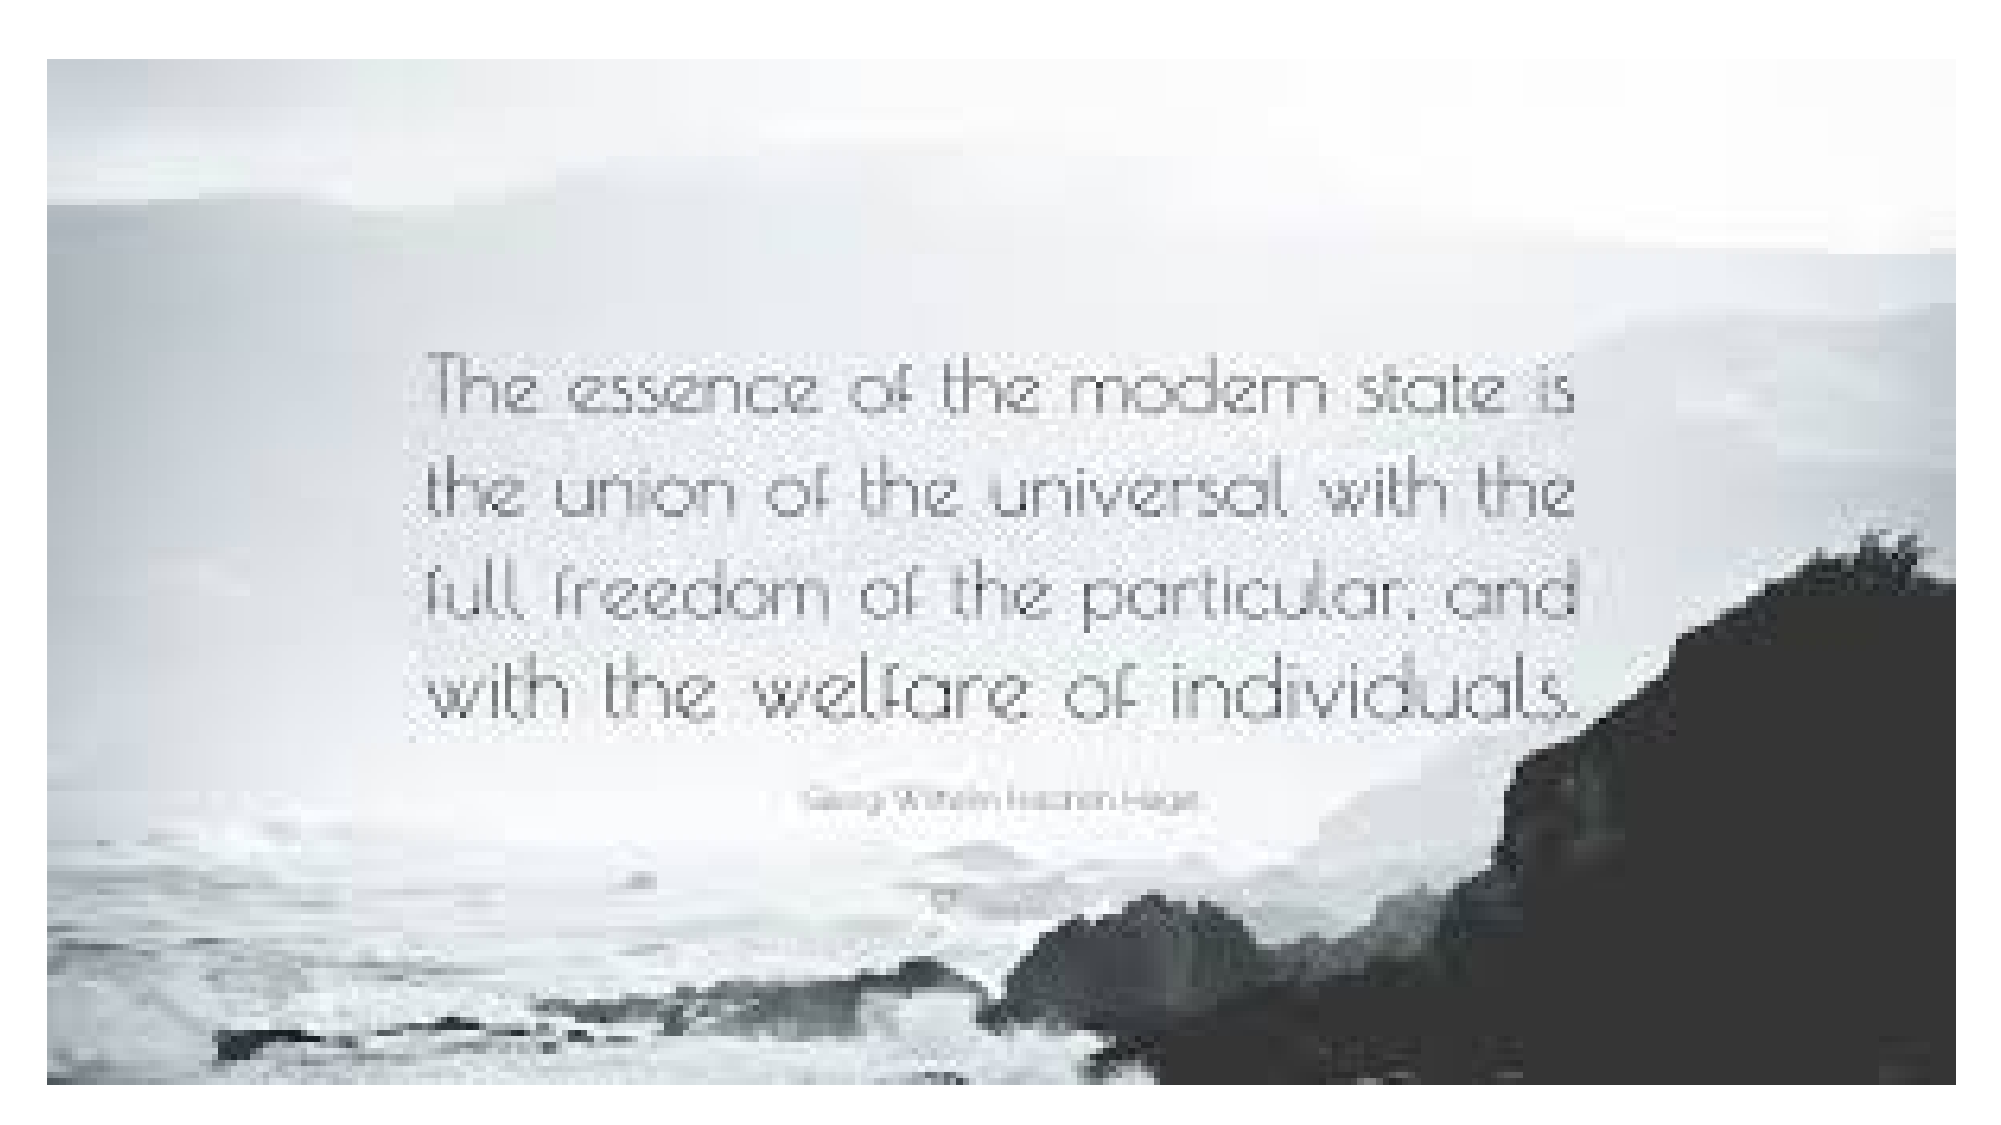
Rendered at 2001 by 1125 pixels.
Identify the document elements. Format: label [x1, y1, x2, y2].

list [47, 59, 1956, 1085]
